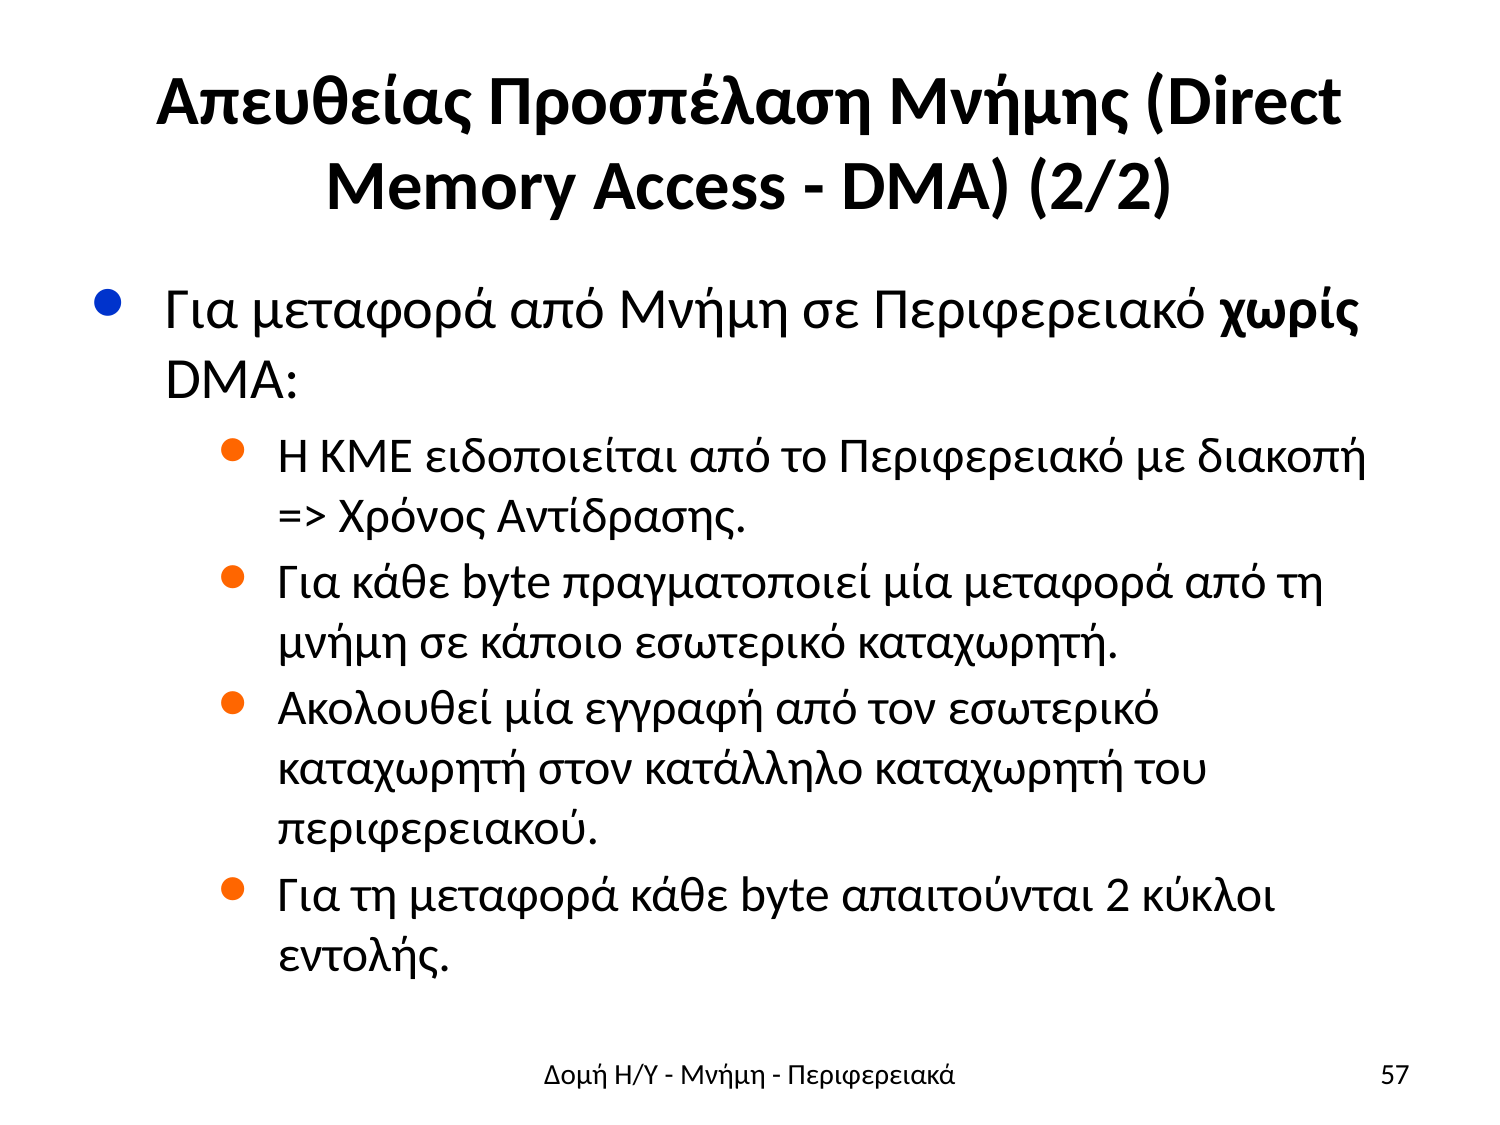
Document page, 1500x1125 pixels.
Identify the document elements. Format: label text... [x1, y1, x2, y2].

title Απευθείας Προσπέλαση Μνήμης (Direct Memory Access - DMA) (2/2) [75, 45, 1425, 233]
footer Δομή Η/Υ - Μνήμη - Περιφερειακά [512, 1042, 988, 1103]
slide_number 57 [1074, 1042, 1425, 1103]
list Για μεταφορά από Μνήμη σε Περιφερειακό χωρίς DMA: Η ΚΜΕ ειδοποιείται από το Περιφερειακό με διακοπή => Χρόνος Αντίδρασης. Για κάθε byte πραγματοποιεί μία μεταφορά από τη μνήμη σε κάποιο εσωτερικό καταχωρητή. Ακολουθεί μία εγγραφή από τον εσωτερικό καταχωρητή στον κατάλληλο καταχωρητή του περιφερειακού. Για τη μεταφορά κάθε byte απαιτούνται 2 κύκλοι εντολής. [75, 262, 1425, 1005]
